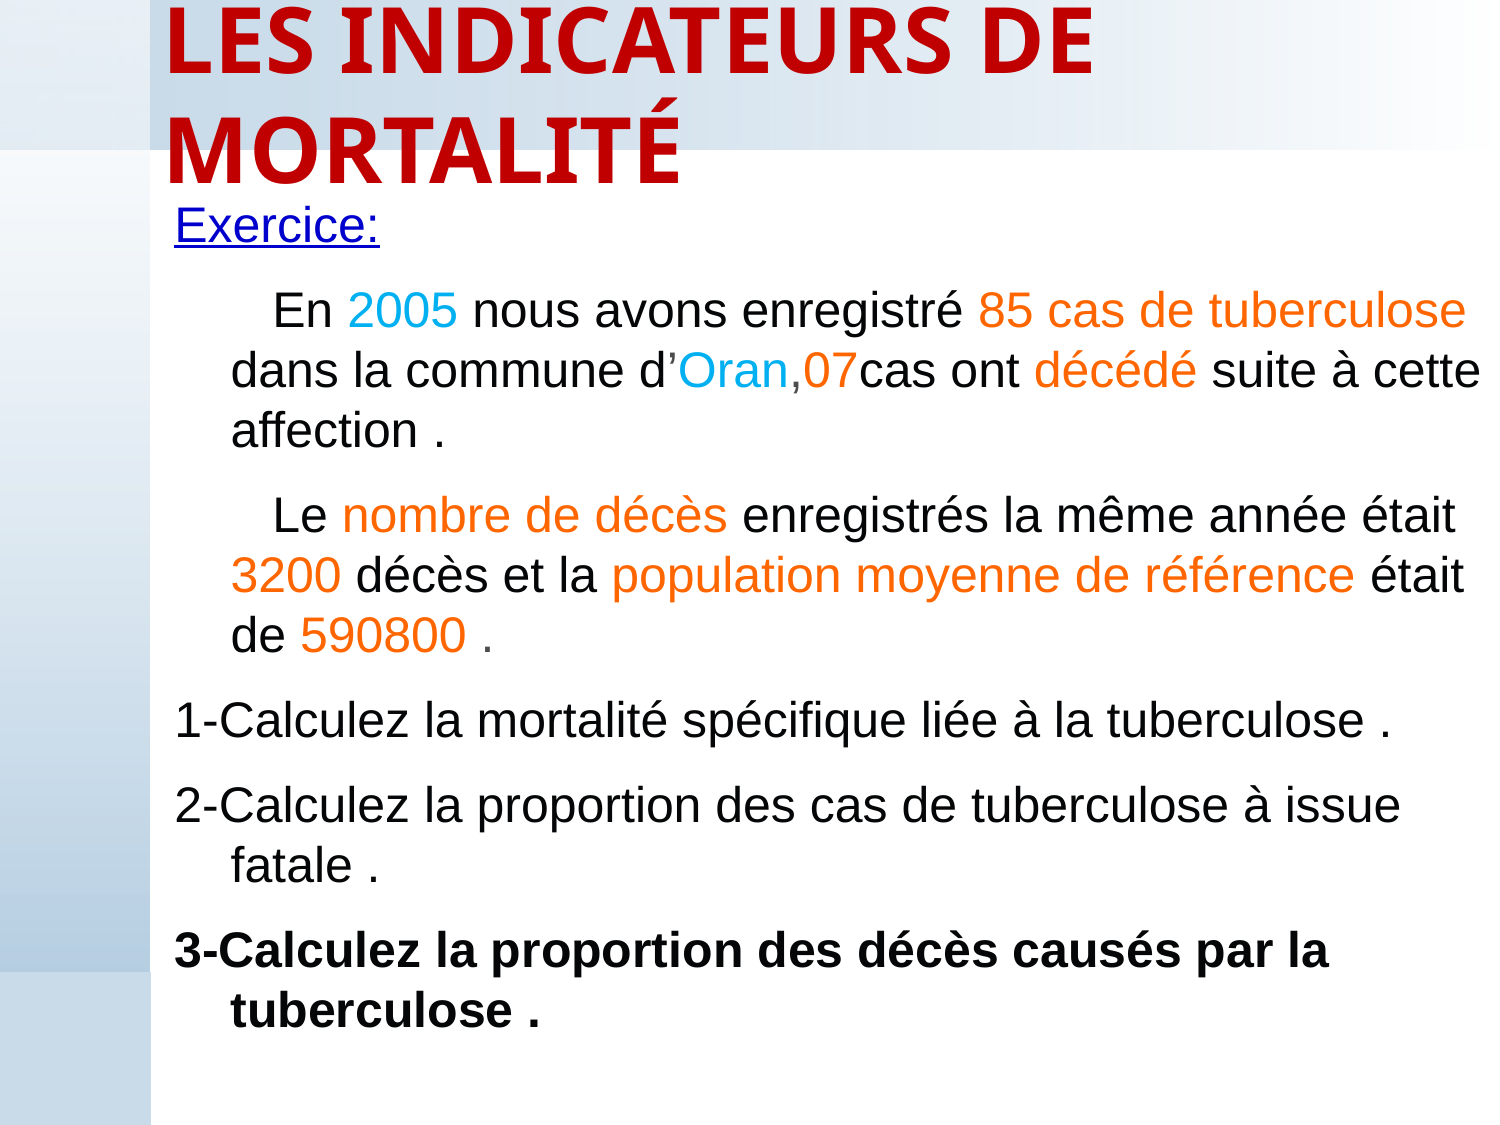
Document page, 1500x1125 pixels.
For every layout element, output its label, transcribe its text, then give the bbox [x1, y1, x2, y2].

text_box [0, 972, 151, 1125]
title Les indicateurs de mortalité [147, 0, 1500, 185]
list Exercice: En 2005 nous avons enregistré 85 cas de tuberculose dans la commune d’Oran,07cas ont décédé suite à cette affection . Le nombre de décès enregistrés la même année était 3200 décès et la population moyenne de référence était de 590800 . 1-Calculez la mortalité spécifique liée à la tuberculose . 2-Calculez la proportion des cas de tuberculose à issue fatale . 3-Calculez la proportion des décès causés par la tuberculose . [159, 184, 1500, 1125]
